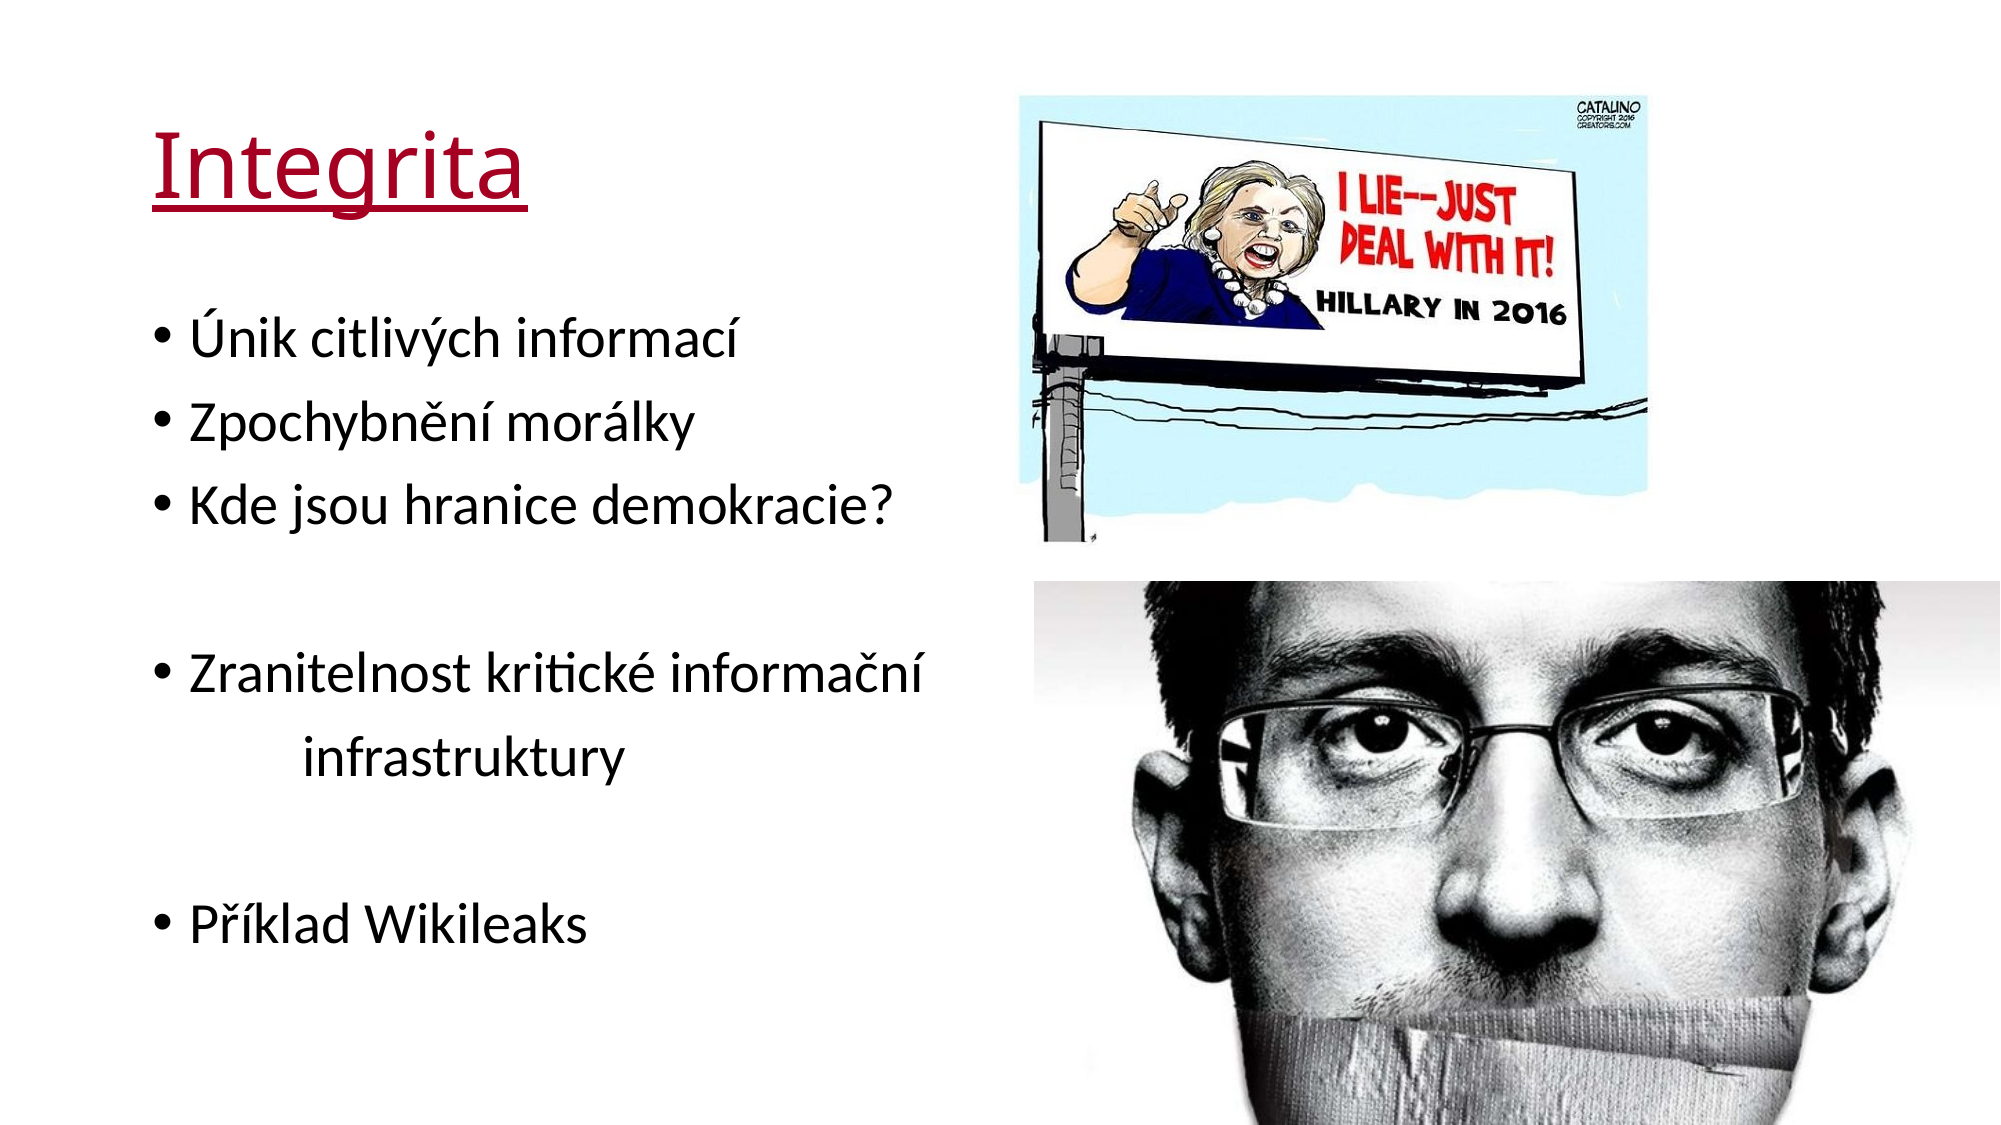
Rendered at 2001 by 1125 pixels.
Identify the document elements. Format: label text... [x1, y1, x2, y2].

picture [999, 79, 1667, 580]
list Únik citlivých informací Zpochybnění morálky Kde jsou hranice demokracie? Zranitelnost kritické informační infrastruktury Příklad Wikileaks [137, 299, 1863, 1014]
picture [1034, 581, 2000, 1125]
title Integrita [137, 59, 1863, 278]
